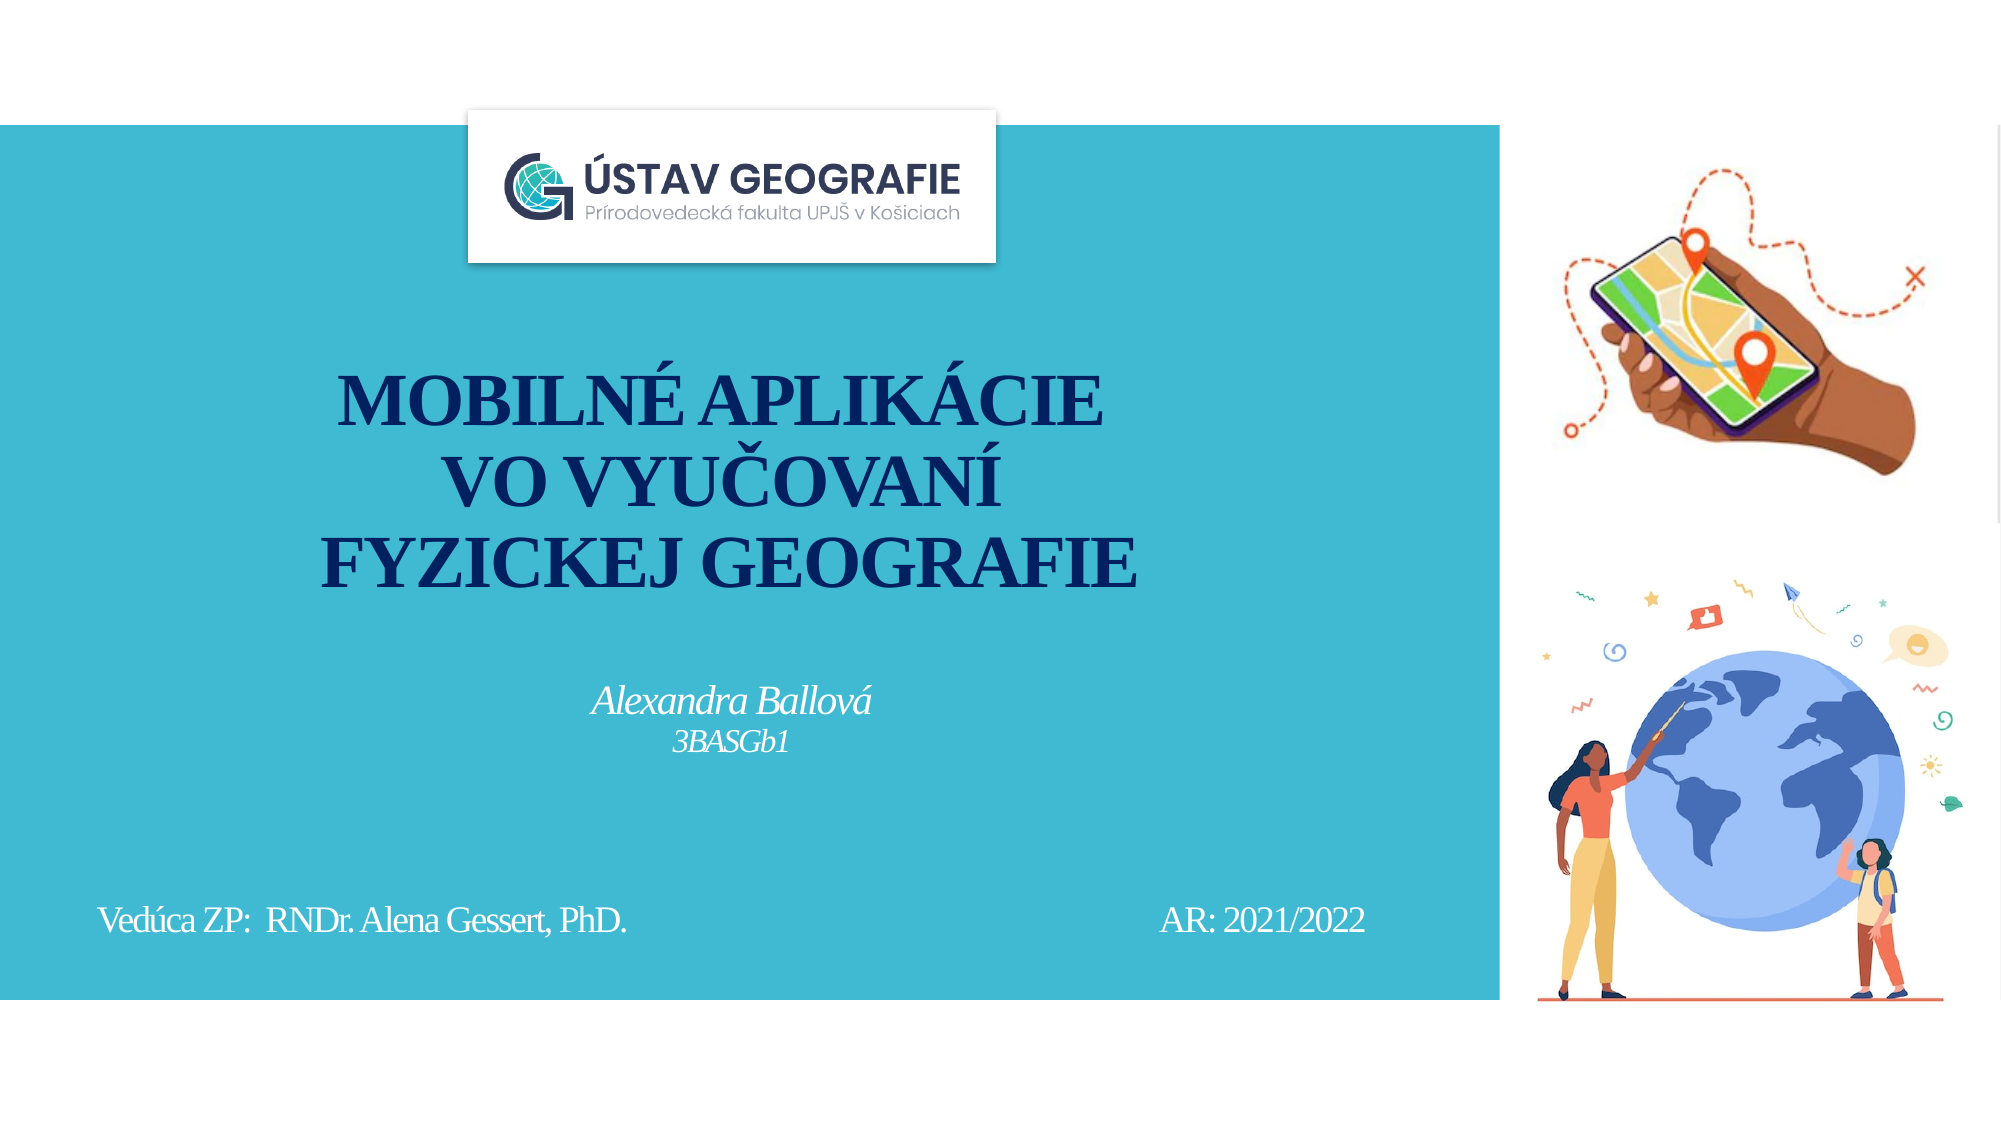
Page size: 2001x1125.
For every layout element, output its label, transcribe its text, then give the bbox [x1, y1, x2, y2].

subtitle Alexandra Ballová 3BASGb1 [409, 670, 1055, 821]
text_box Vedúca ZP: RNDr. Alena Gessert, PhD. AR: 2021/2022 [46, 892, 1418, 986]
picture [1501, 123, 2000, 1049]
picture [482, 124, 982, 249]
title MOBILNÉ APLIKÁCIE VO VYUČOVANÍ FYZICKEJ GEOGRAFIE [130, 287, 1331, 611]
